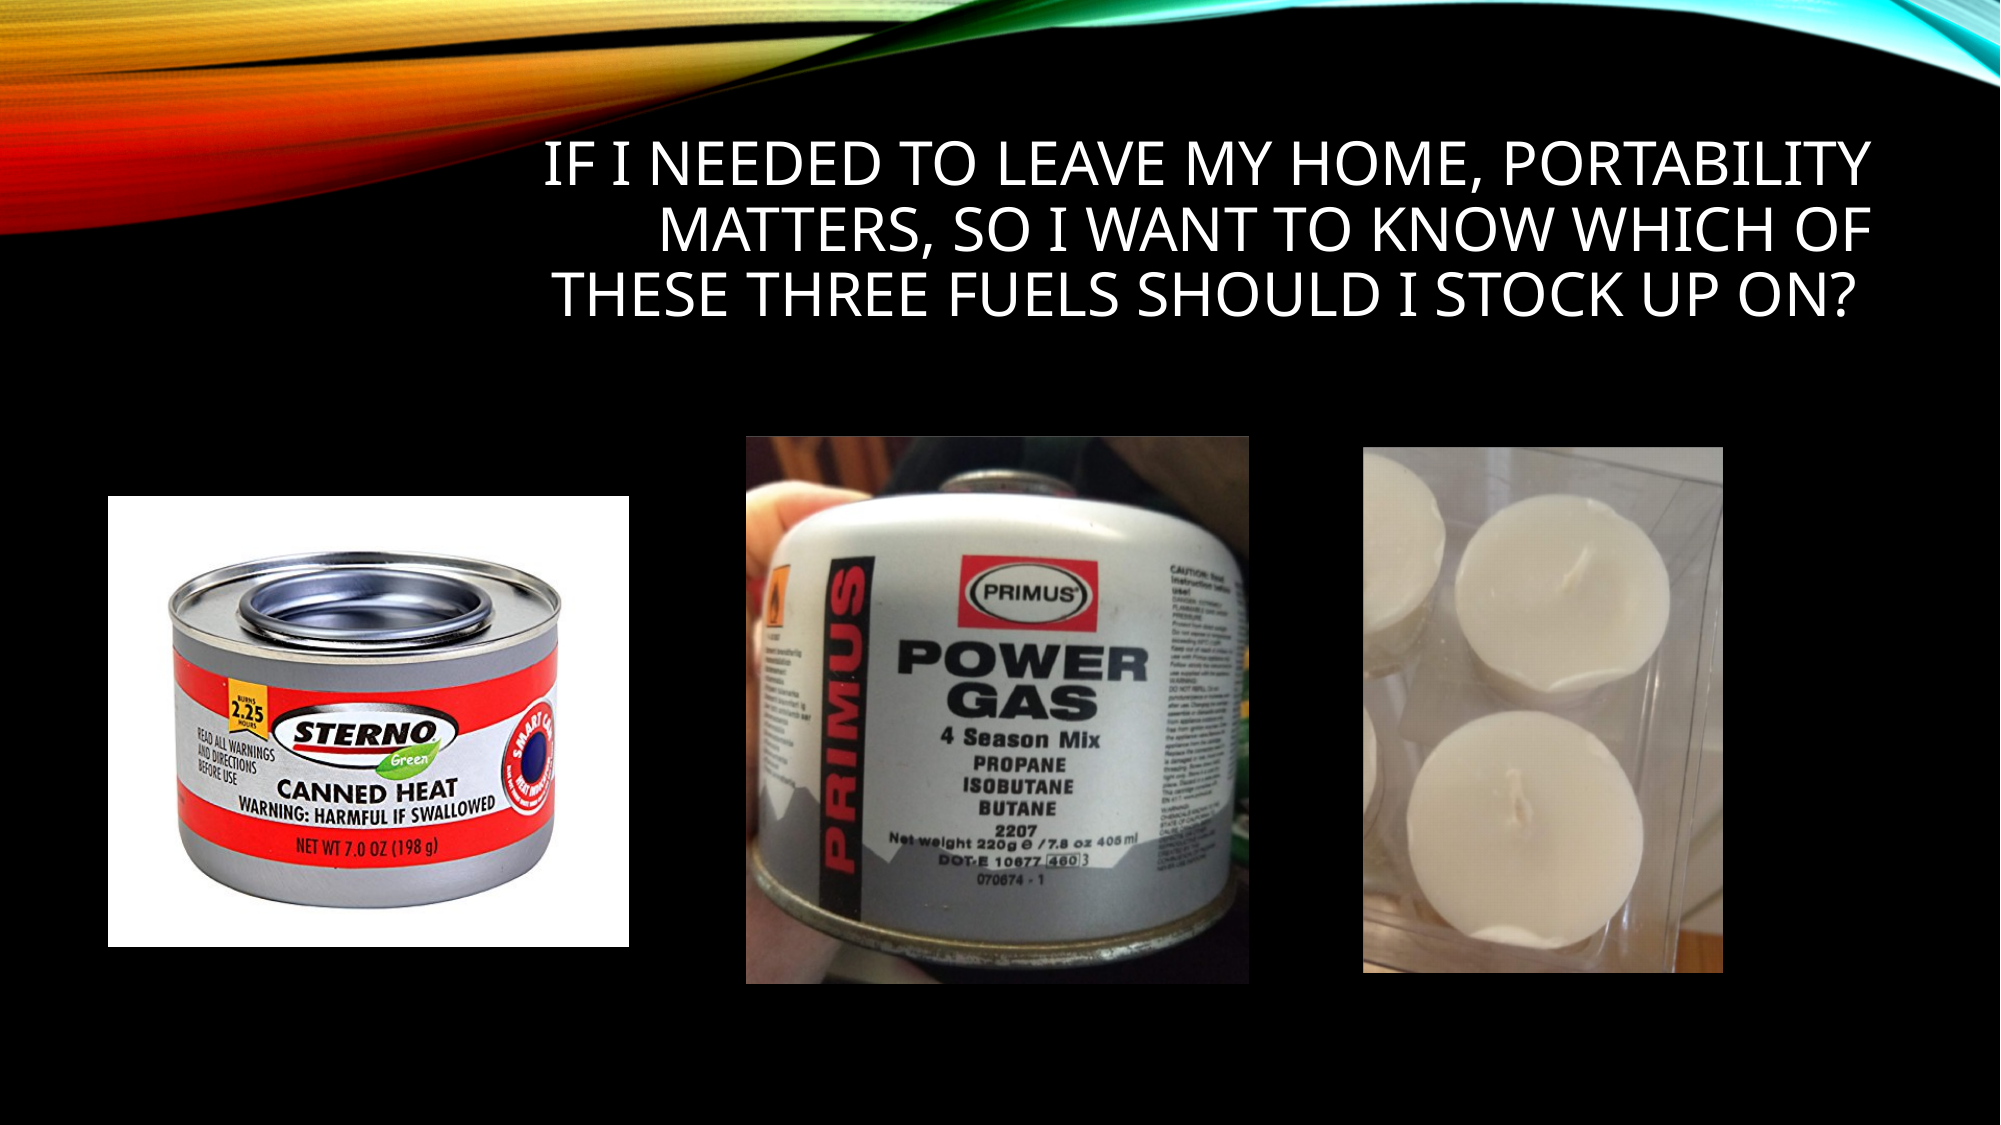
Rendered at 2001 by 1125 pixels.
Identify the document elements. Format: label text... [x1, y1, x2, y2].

picture [0, 0, 2000, 237]
picture [1291, 448, 1816, 973]
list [107, 496, 630, 947]
picture [722, 437, 1271, 984]
title If I needed to leave my home, portability matters, so I want to know which of these three fuels should I stock up on? [474, 125, 1888, 338]
